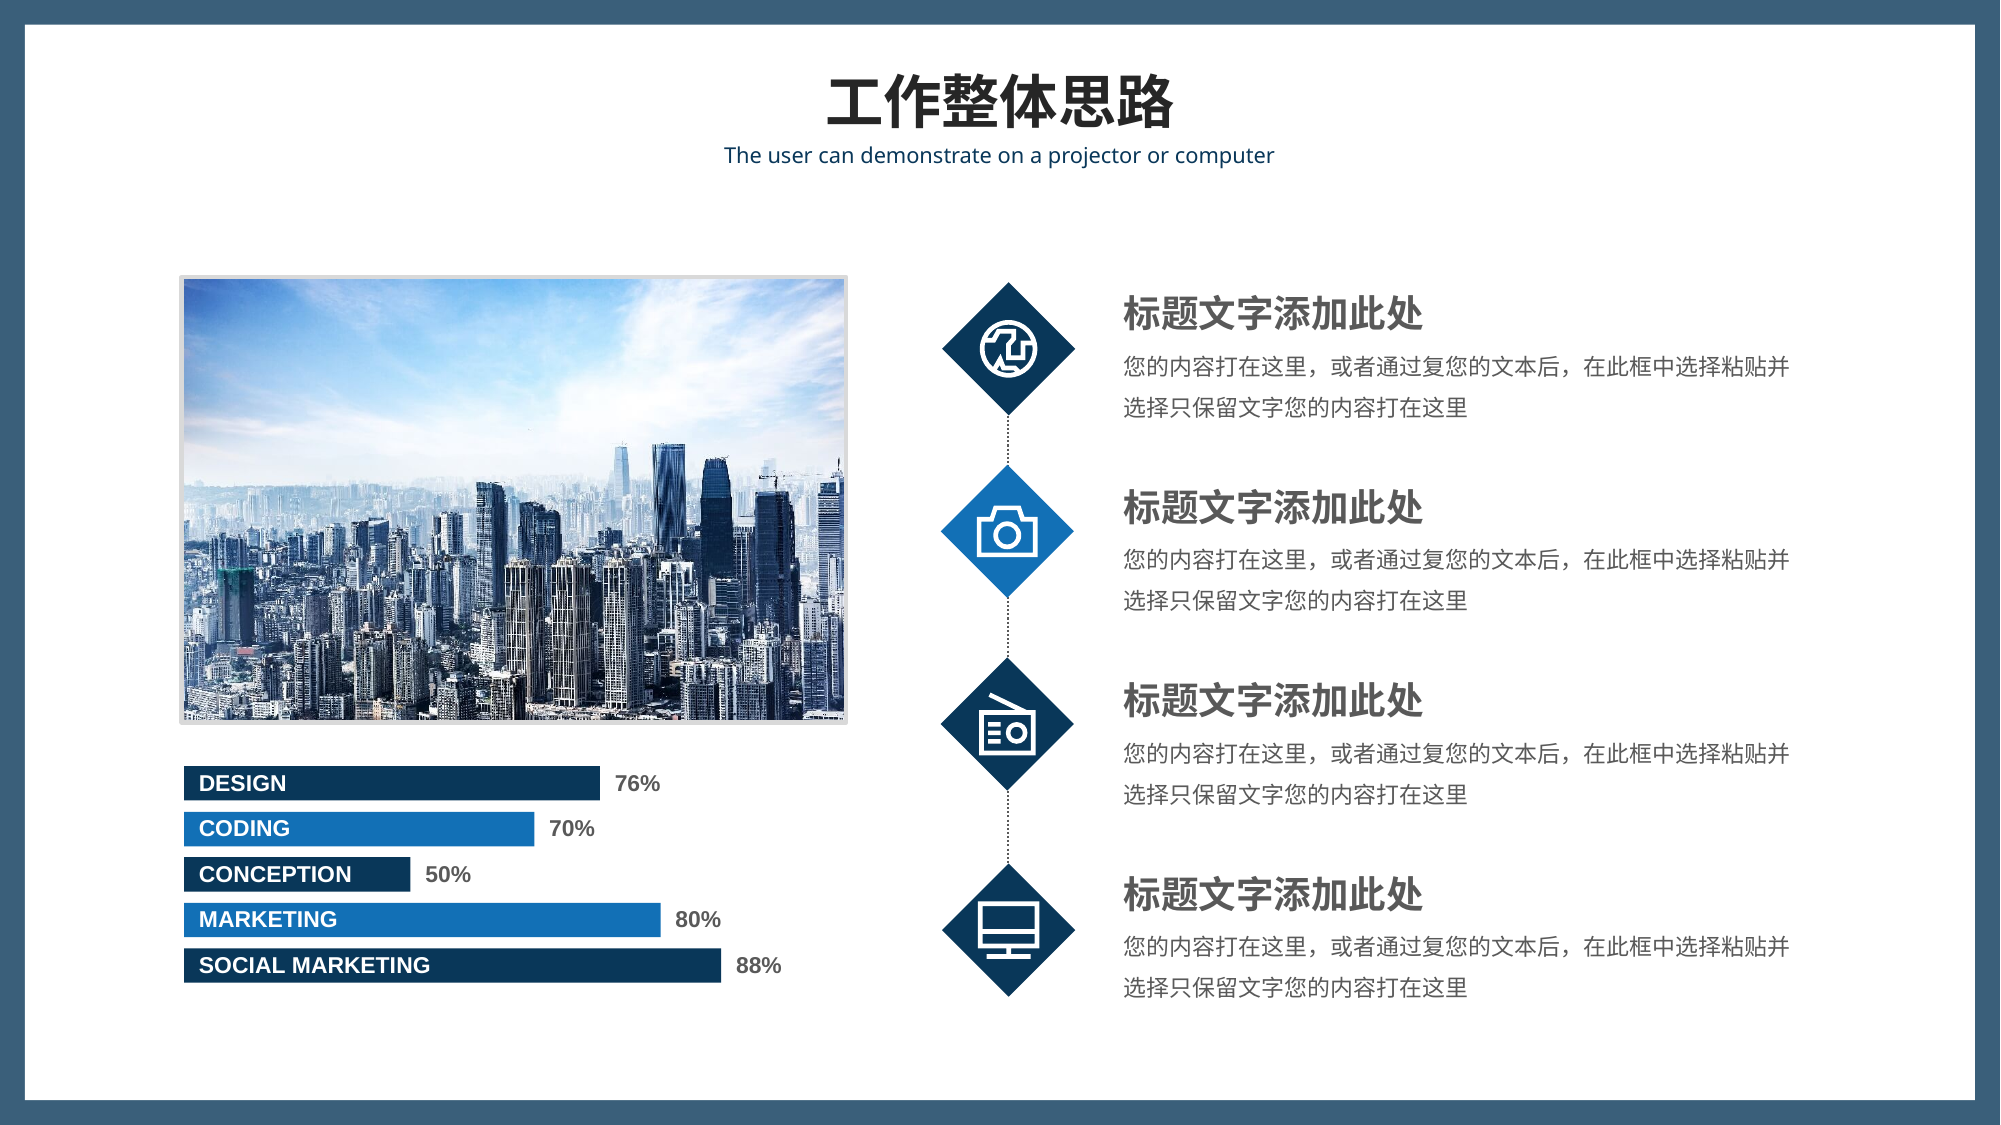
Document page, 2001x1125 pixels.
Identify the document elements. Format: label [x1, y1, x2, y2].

text_box [690, 58, 1309, 176]
text_box [183, 760, 677, 804]
text_box [184, 942, 798, 986]
text_box [960, 676, 1055, 772]
text_box [961, 882, 1056, 978]
text_box [183, 806, 611, 850]
text_box [1109, 453, 1813, 619]
text_box [1109, 647, 1813, 812]
picture [183, 279, 844, 720]
text_box [960, 484, 1055, 579]
text_box [1109, 841, 1813, 1006]
text_box [961, 301, 1056, 396]
text_box [183, 897, 738, 941]
text_box [1109, 260, 1813, 425]
text_box [183, 851, 488, 895]
